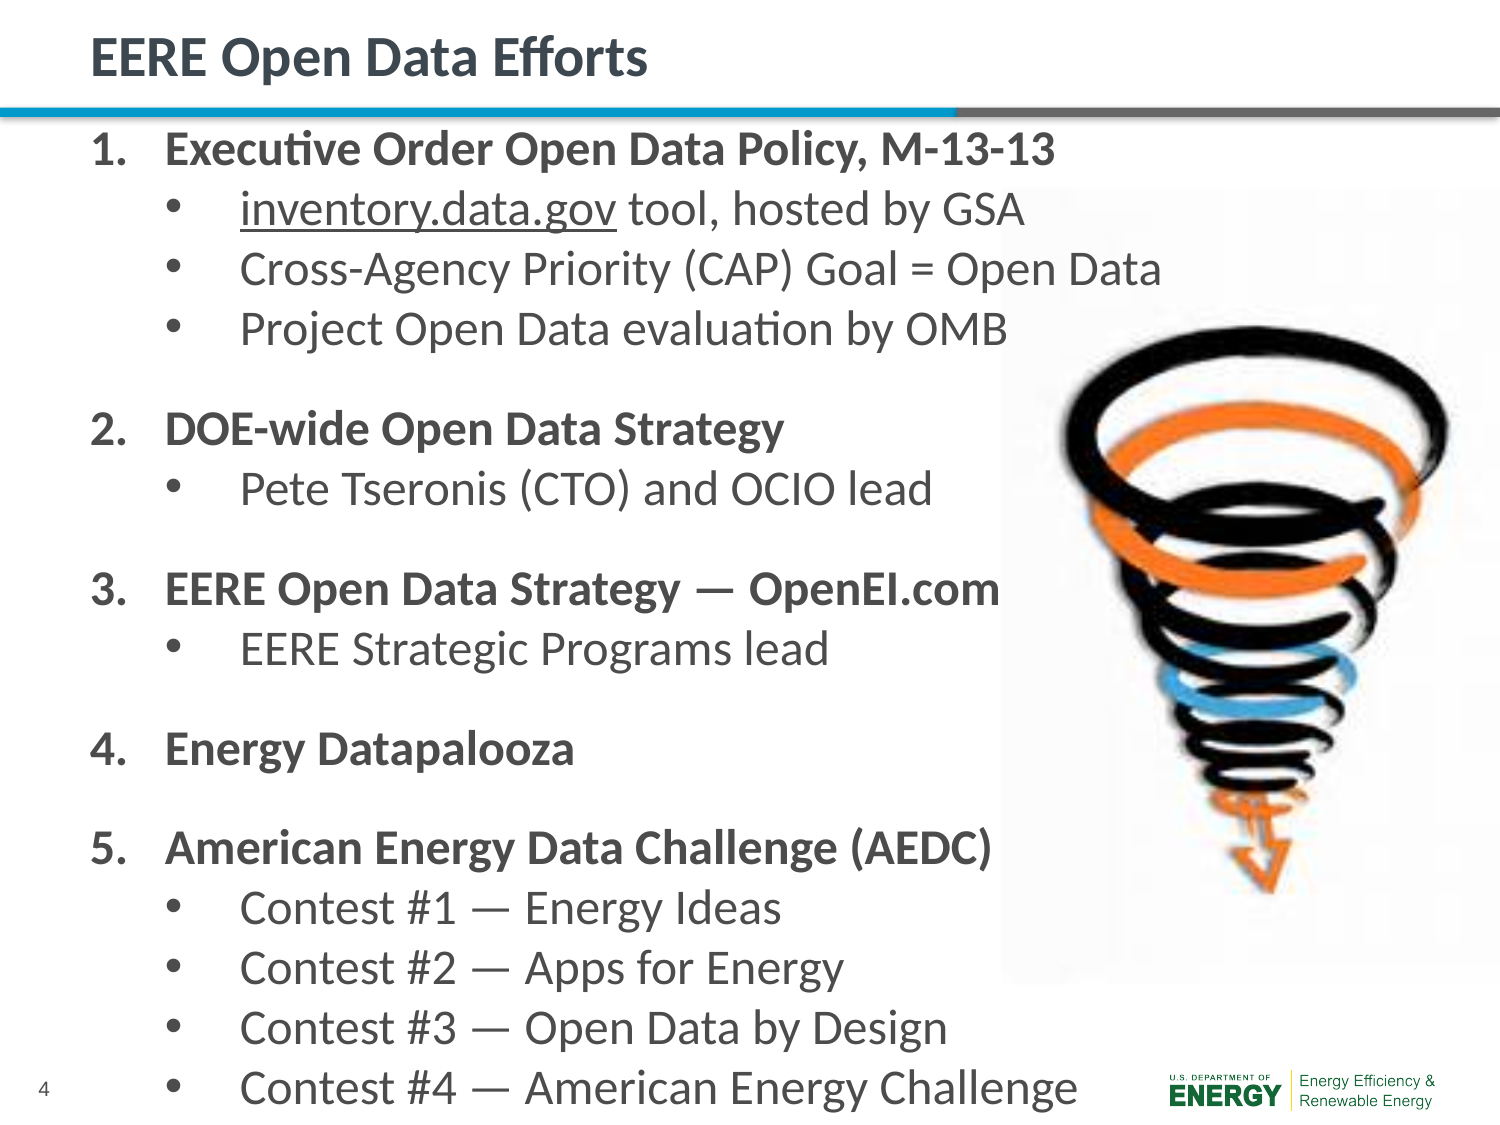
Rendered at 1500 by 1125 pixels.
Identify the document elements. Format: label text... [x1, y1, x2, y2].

picture [851, 189, 1500, 984]
picture [1350, 1070, 1435, 1111]
text_box Executive Order Open Data Policy, M-13-13 inventory.data.gov tool, hosted by GSA Cross-Agency Priority (CAP) Goal = Open Data Project Open Data evaluation by OMB DOE-wide Open Data Strategy Pete Tseronis (CTO) and OCIO lead EERE Open Data Strategy — OpenEI.com EERE Strategic Programs lead Energy Datapalooza American Energy Data Challenge (AEDC) Contest #1 — Energy Ideas Contest #2 — Apps for Energy Contest #3 — Open Data by Design Contest #4 — American Energy Challenge [74, 107, 1350, 1123]
title EERE Open Data Efforts [75, 0, 1425, 106]
